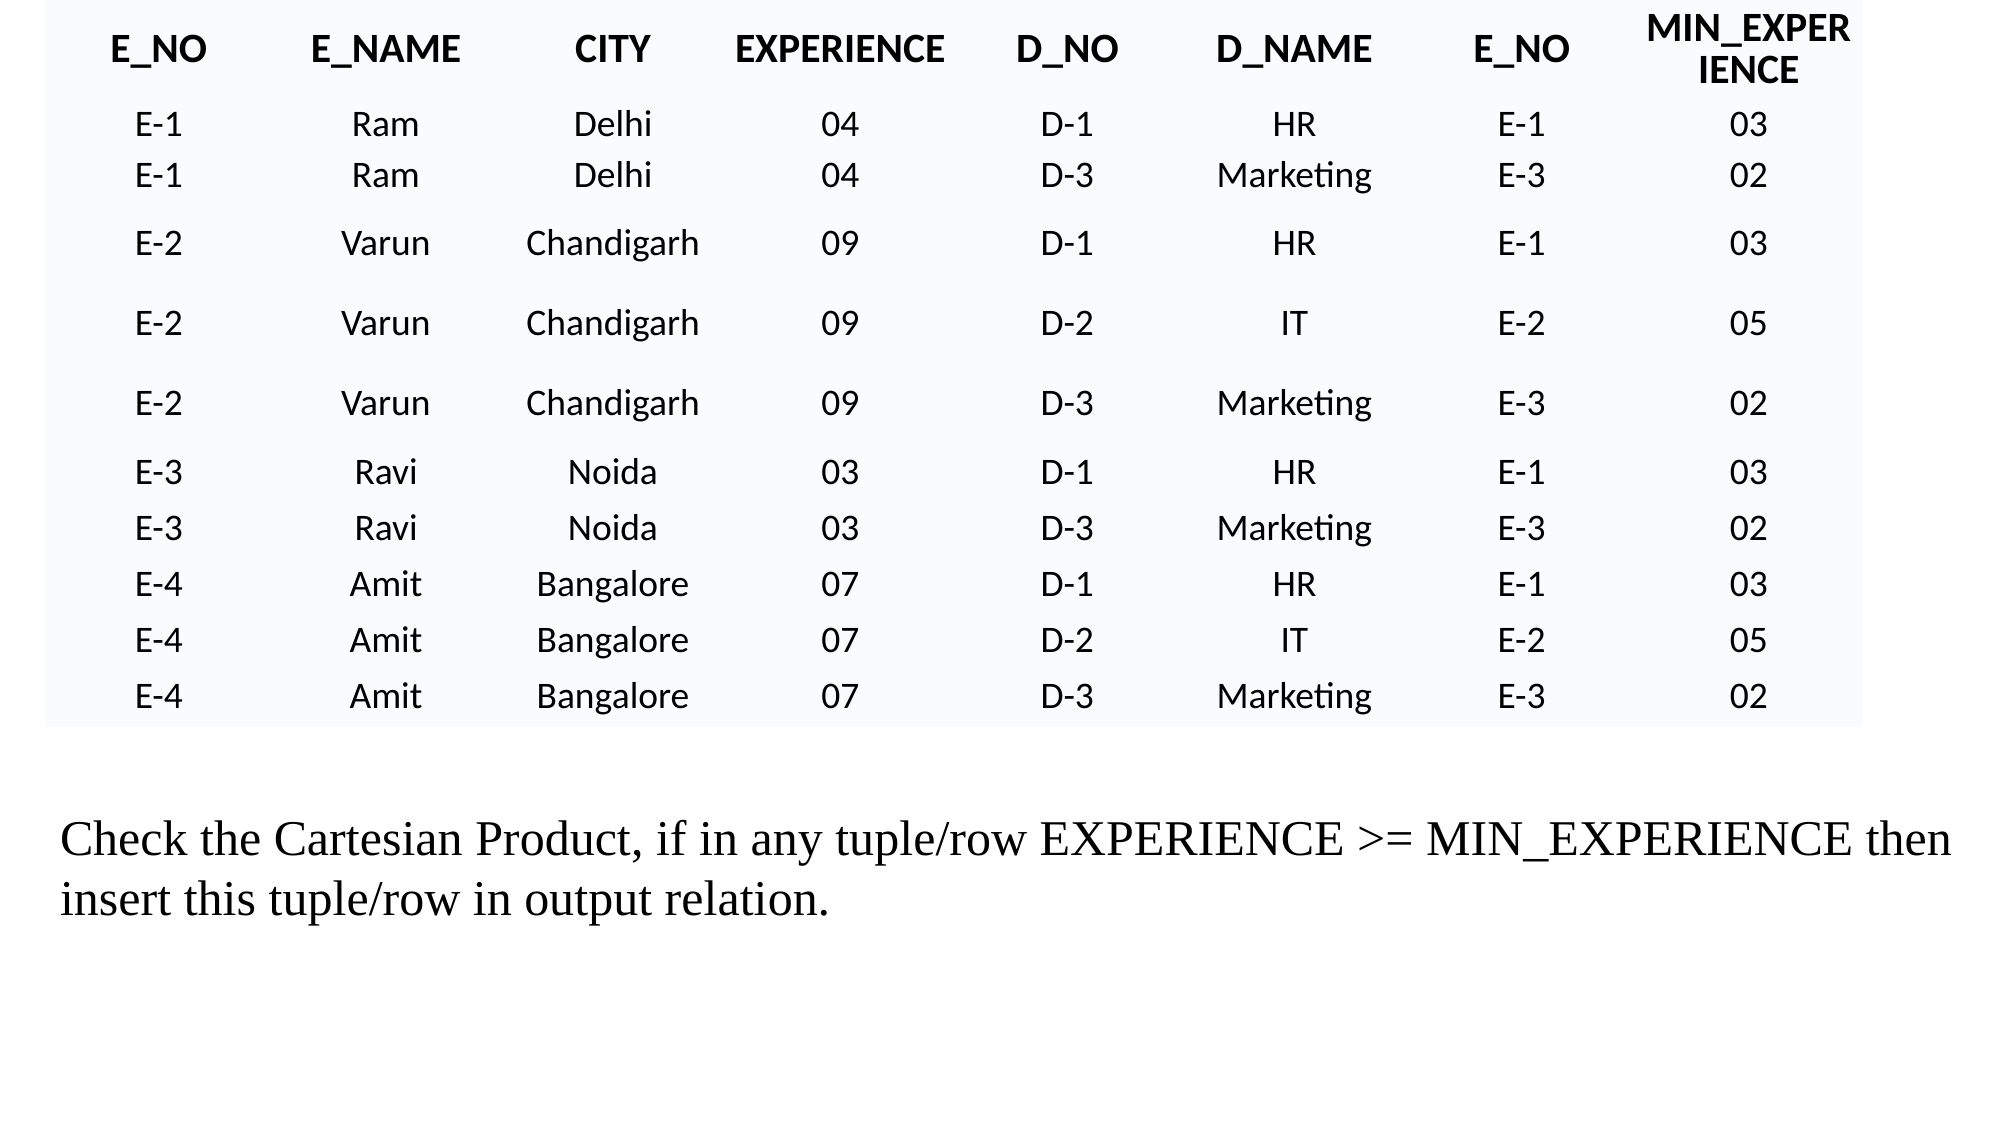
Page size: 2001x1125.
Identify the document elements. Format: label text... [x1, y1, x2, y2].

table_cell 03 [1635, 447, 1862, 503]
table_cell Amit [272, 559, 500, 615]
table_cell E-1 [1408, 559, 1635, 615]
table_cell 05 [1635, 615, 1862, 671]
table_cell Varun [272, 366, 500, 447]
table_cell Bangalore [500, 615, 727, 671]
table_cell 04 [727, 104, 954, 150]
table_cell Ram [272, 150, 500, 206]
table_cell D-1 [954, 559, 1181, 615]
table_cell E-3 [1408, 671, 1635, 727]
table_cell D-3 [954, 366, 1181, 447]
table_cell Varun [272, 206, 500, 286]
table_cell E-1 [1408, 104, 1635, 150]
table_cell E-2 [1408, 615, 1635, 671]
table_cell E-4 [45, 615, 272, 671]
table_cell E-3 [1408, 150, 1635, 206]
table_cell 09 [727, 366, 954, 447]
table_header E_NAME [272, 0, 500, 104]
table_cell Chandigarh [500, 206, 727, 286]
table_cell 02 [1635, 503, 1862, 559]
table_cell 02 [1635, 671, 1862, 727]
table_cell 02 [1635, 150, 1862, 206]
table_header E_NO [45, 0, 272, 104]
table_cell HR [1181, 104, 1408, 150]
table_cell IT [1181, 286, 1408, 366]
table_cell D-2 [954, 286, 1181, 366]
table_cell Marketing [1181, 503, 1408, 559]
table_cell 07 [727, 559, 954, 615]
table_cell D-1 [954, 206, 1181, 286]
table_cell D-3 [954, 671, 1181, 727]
table_cell E-1 [1408, 206, 1635, 286]
table_cell E-2 [45, 366, 272, 447]
table_cell Bangalore [500, 559, 727, 615]
table_cell HR [1181, 559, 1408, 615]
table_cell 05 [1635, 286, 1862, 366]
table_header MIN_EXPERIENCE [1635, 0, 1862, 104]
table_cell Ram [272, 104, 500, 150]
table_cell Marketing [1181, 150, 1408, 206]
table_cell Delhi [500, 104, 727, 150]
table_cell E-2 [45, 206, 272, 286]
table_cell E-1 [45, 104, 272, 150]
table_cell E-2 [1408, 286, 1635, 366]
table_cell HR [1181, 447, 1408, 503]
table_header CITY [500, 0, 727, 104]
table_cell Varun [272, 286, 500, 366]
table_cell E-4 [45, 671, 272, 727]
table_cell D-1 [954, 447, 1181, 503]
table_cell Marketing [1181, 366, 1408, 447]
table_cell Bangalore [500, 671, 727, 727]
table_cell 07 [727, 671, 954, 727]
table_cell IT [1181, 615, 1408, 671]
table_cell 02 [1635, 366, 1862, 447]
table_cell Chandigarh [500, 286, 727, 366]
table_cell E-4 [45, 559, 272, 615]
table_cell Ravi [272, 503, 500, 559]
table_cell Noida [500, 503, 727, 559]
table_cell 09 [727, 206, 954, 286]
table_cell Noida [500, 447, 727, 503]
table_cell Ravi [272, 447, 500, 503]
table_cell 04 [727, 150, 954, 206]
table_cell HR [1181, 206, 1408, 286]
table_cell 09 [727, 286, 954, 366]
table_cell Amit [272, 671, 500, 727]
table_cell Delhi [500, 150, 727, 206]
table_cell 03 [727, 503, 954, 559]
table_header E_NO [1408, 0, 1635, 104]
table_cell E-3 [45, 503, 272, 559]
table_cell E-3 [45, 447, 272, 503]
table_cell D-1 [954, 104, 1181, 150]
table_cell Amit [272, 615, 500, 671]
table_cell Marketing [1181, 671, 1408, 727]
table_cell 03 [1635, 559, 1862, 615]
table_cell 03 [727, 447, 954, 503]
table_cell 03 [1635, 104, 1862, 150]
table_cell E-2 [45, 286, 272, 366]
table_cell E-1 [1408, 447, 1635, 503]
table_cell 03 [1635, 206, 1862, 286]
table_header EXPERIENCE [727, 0, 954, 104]
table_cell E-3 [1408, 366, 1635, 447]
table_cell E-1 [45, 150, 272, 206]
table_cell D-2 [954, 615, 1181, 671]
table_header D_NAME [1181, 0, 1408, 104]
table_cell 07 [727, 615, 954, 671]
table_cell D-3 [954, 503, 1181, 559]
table_cell Chandigarh [500, 366, 727, 447]
table_cell D-3 [954, 150, 1181, 206]
table_header D_NO [954, 0, 1181, 104]
text_box Check the Cartesian Product, if in any tuple/row EXPERIENCE >= MIN_EXPERIENCE then insert this tuple/row in output relation. [45, 798, 1985, 934]
table_cell E-3 [1408, 503, 1635, 559]
